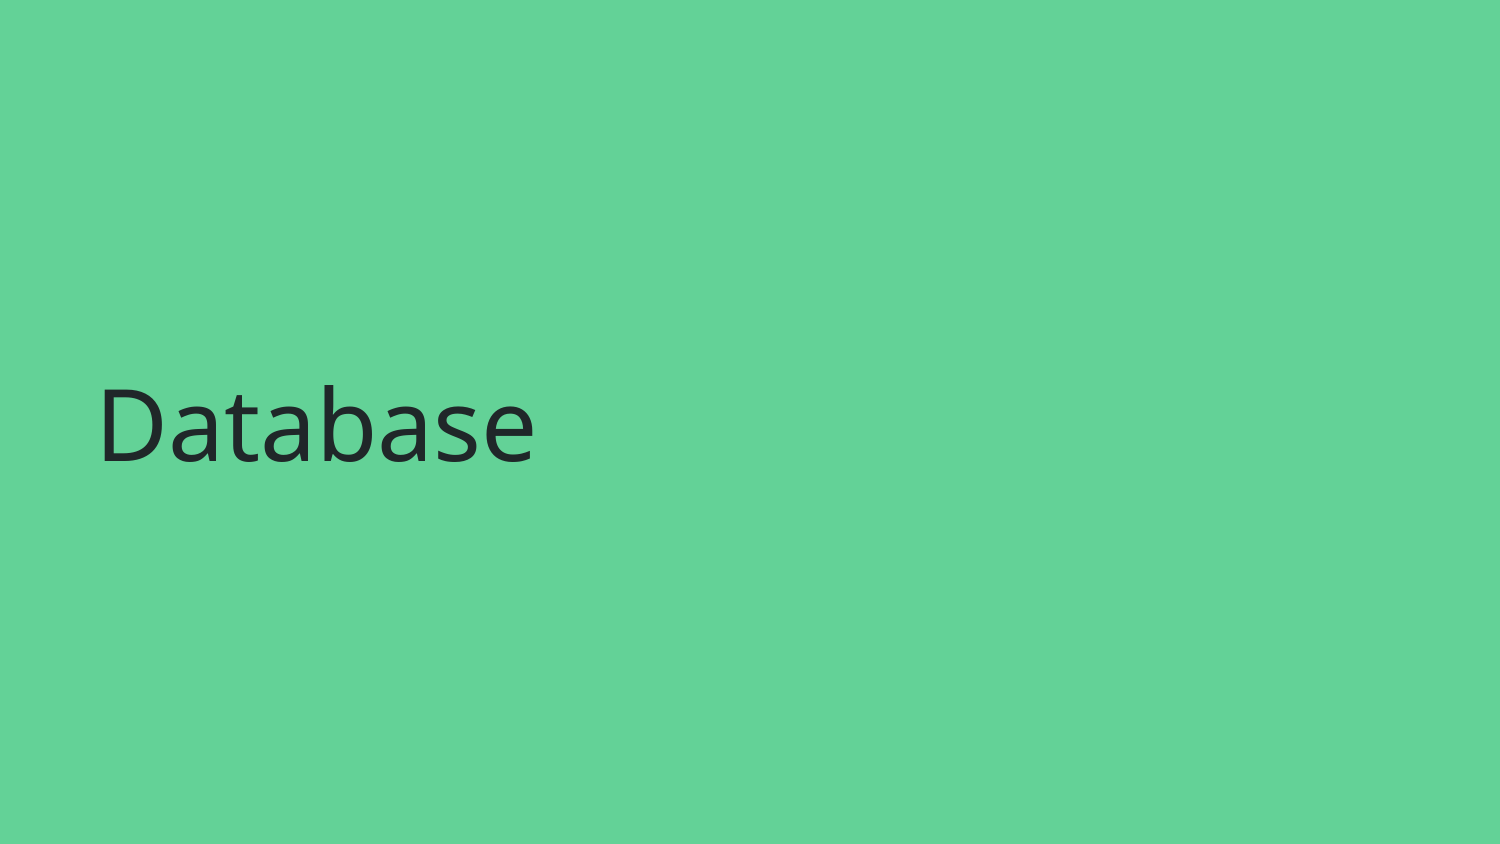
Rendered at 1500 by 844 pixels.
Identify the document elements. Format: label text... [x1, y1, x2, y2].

title Database [80, 86, 1032, 758]
